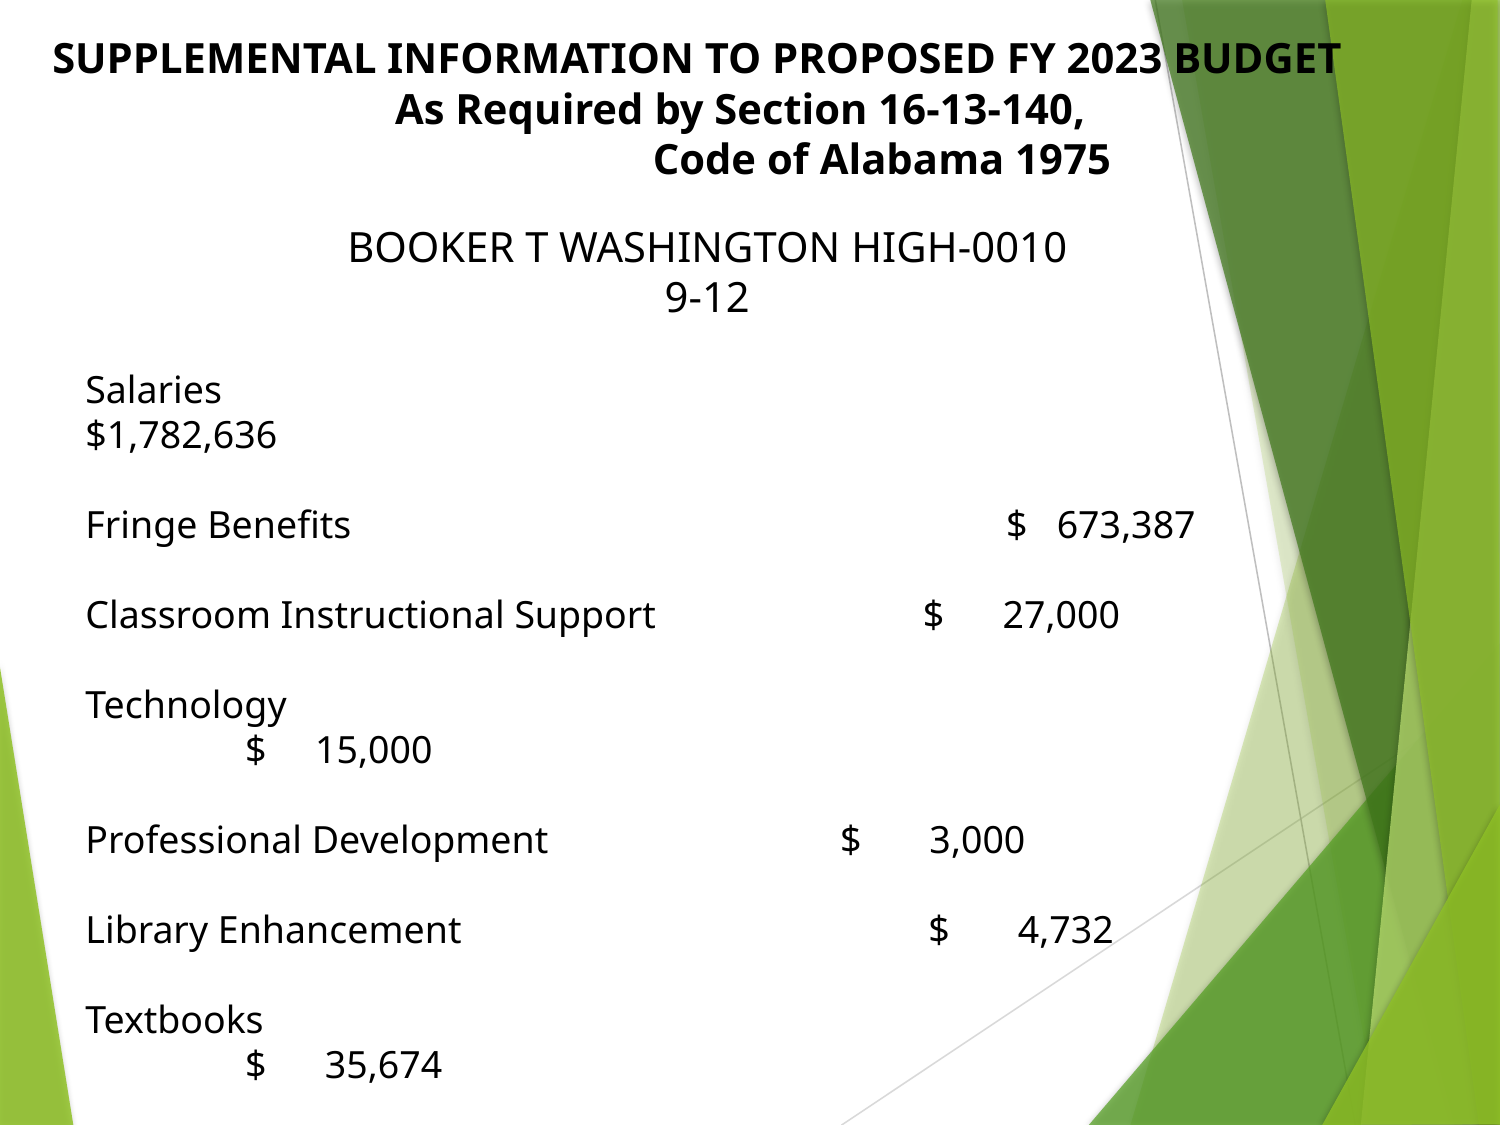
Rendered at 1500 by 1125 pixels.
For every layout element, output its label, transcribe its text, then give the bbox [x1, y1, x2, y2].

text_box SUPPLEMENTAL INFORMATION TO PROPOSED FY 2023 BUDGET As Required by Section 16-13-140, Code of Alabama 1975 [37, 24, 1450, 190]
text_box BOOKER T WASHINGTON HIGH-0010 9-12 Salaries $1,782,636 Fringe Benefits $ 673,387 Classroom Instructional Support $ 27,000 Technology $ 15,000 Professional Development $ 3,000 Library Enhancement $ 4,732 Textbooks $ 35,674 Foundation Program $2,541,429 [70, 213, 1344, 1125]
